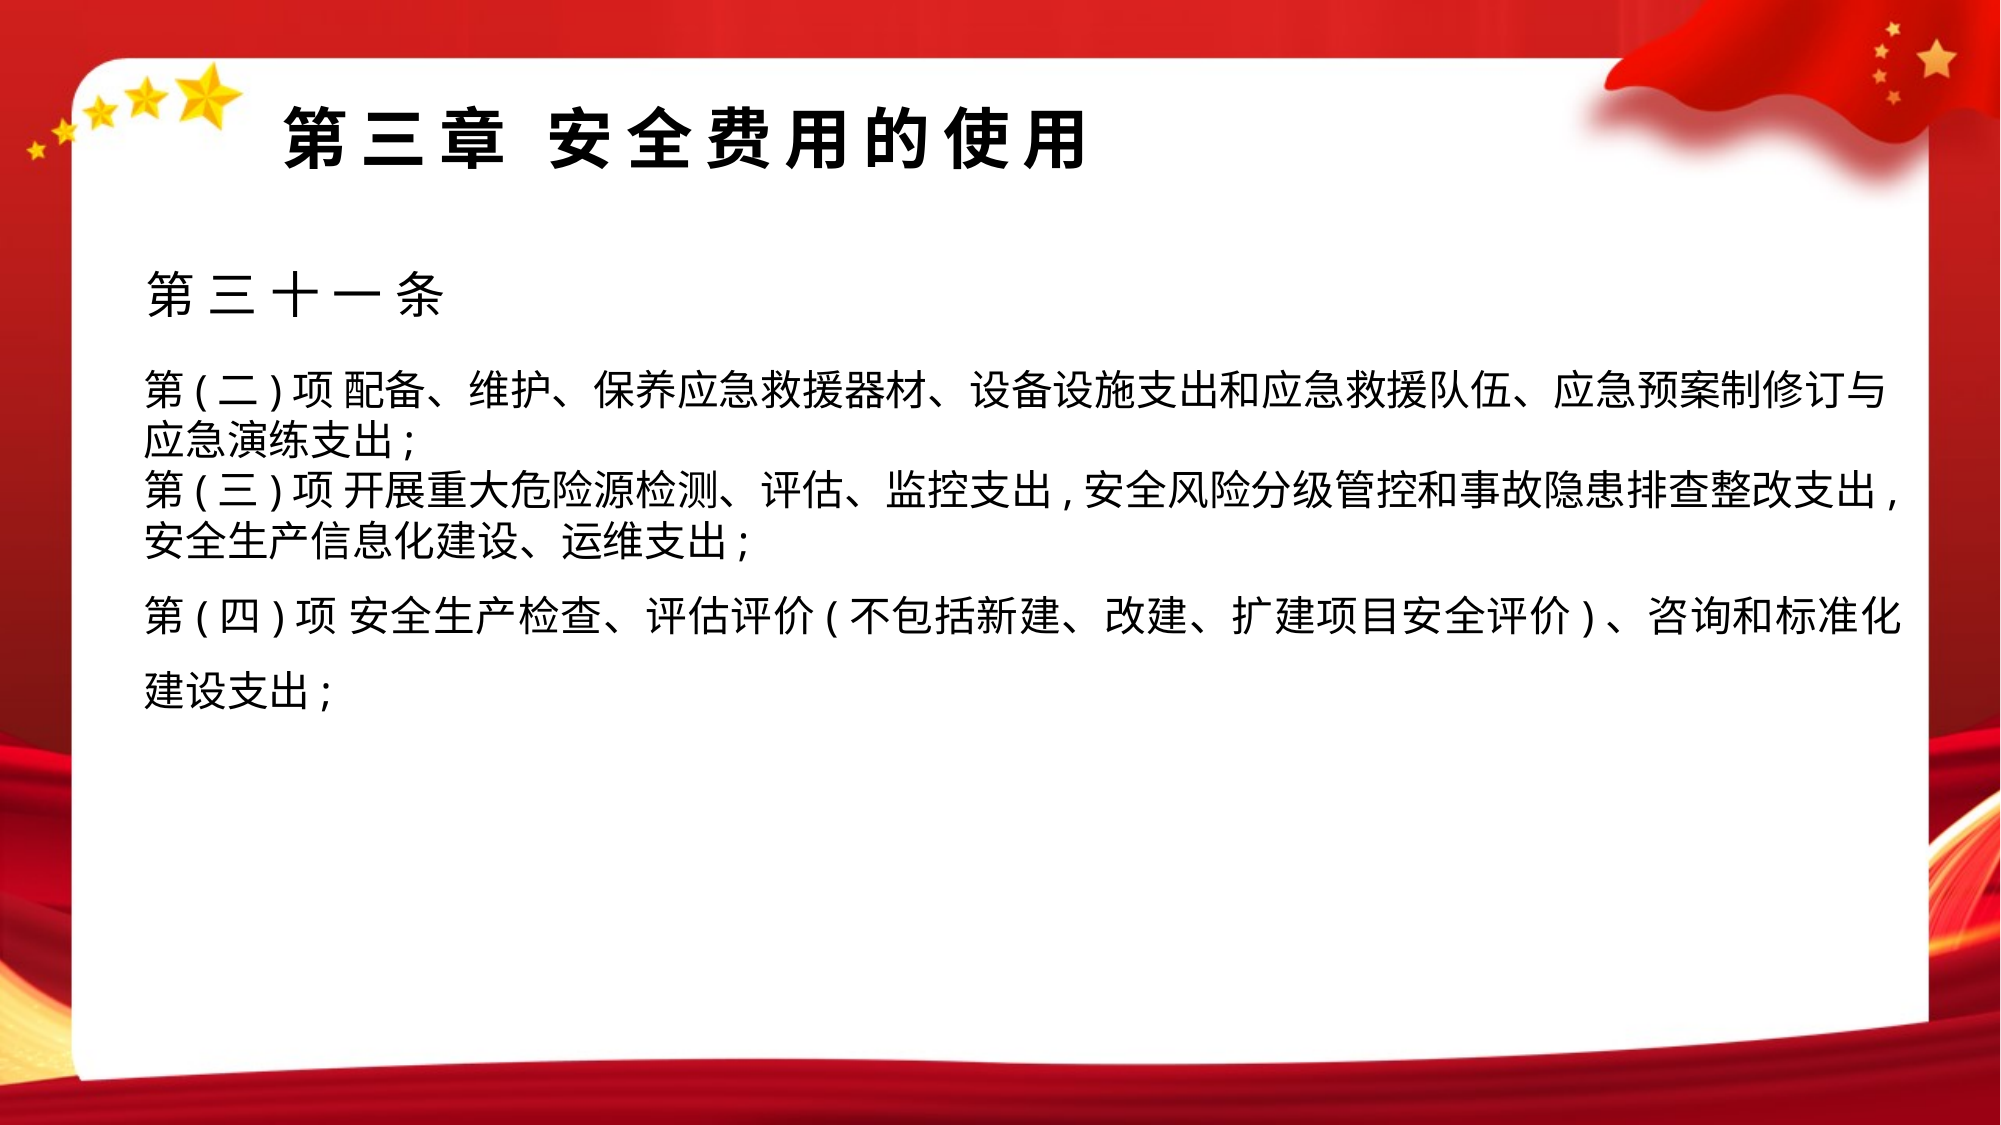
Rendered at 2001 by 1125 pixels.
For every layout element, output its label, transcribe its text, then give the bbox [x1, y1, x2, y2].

text_box 第(二)项 配备、维护、保养应急救援器材、设备设施支出和应急救援队伍、应急预案制修订与应急演练支出; 第(三)项 开展重大危险源检测、评估、监控支出,安全风险分级管控和事故隐患排查整改支出,安全生产信息化建设、运维支出; 第(四)项 安全生产检查、评估评价(不包括新建、改建、扩建项目安全评价)、咨询和标准化建设支出; [128, 356, 1917, 1125]
text_box 第三章 安全费用的使用 [266, 88, 1588, 184]
text_box 第三十一条 [130, 255, 1312, 331]
picture [0, 0, 2001, 1125]
